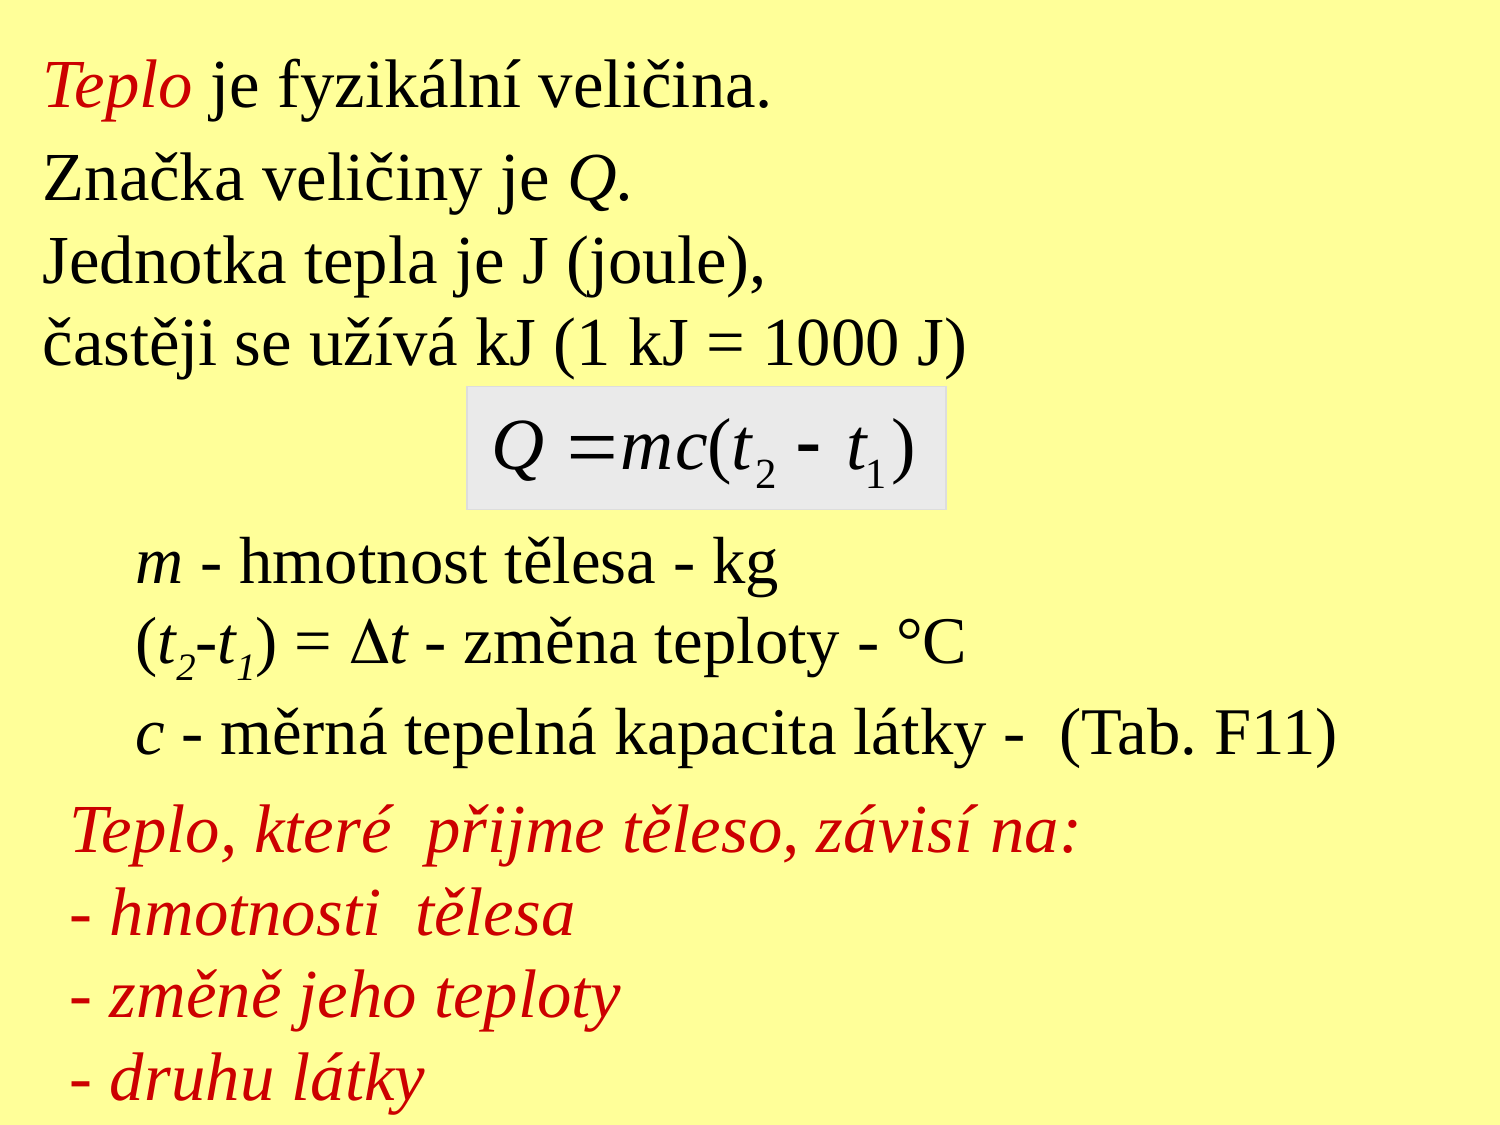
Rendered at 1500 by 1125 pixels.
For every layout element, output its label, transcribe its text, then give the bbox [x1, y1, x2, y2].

text_box [467, 387, 947, 510]
text_box Teplo, které přijme těleso, závisí na: - hmotnosti tělesa - změně jeho teploty - druhu látky [55, 776, 1489, 1122]
text_box Teplo je fyzikální veličina. Značka veličiny je Q. Jednotka tepla je J (joule), častěji se užívá kJ (1 kJ = 1000 J) [30, 31, 1329, 387]
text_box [483, 395, 931, 501]
